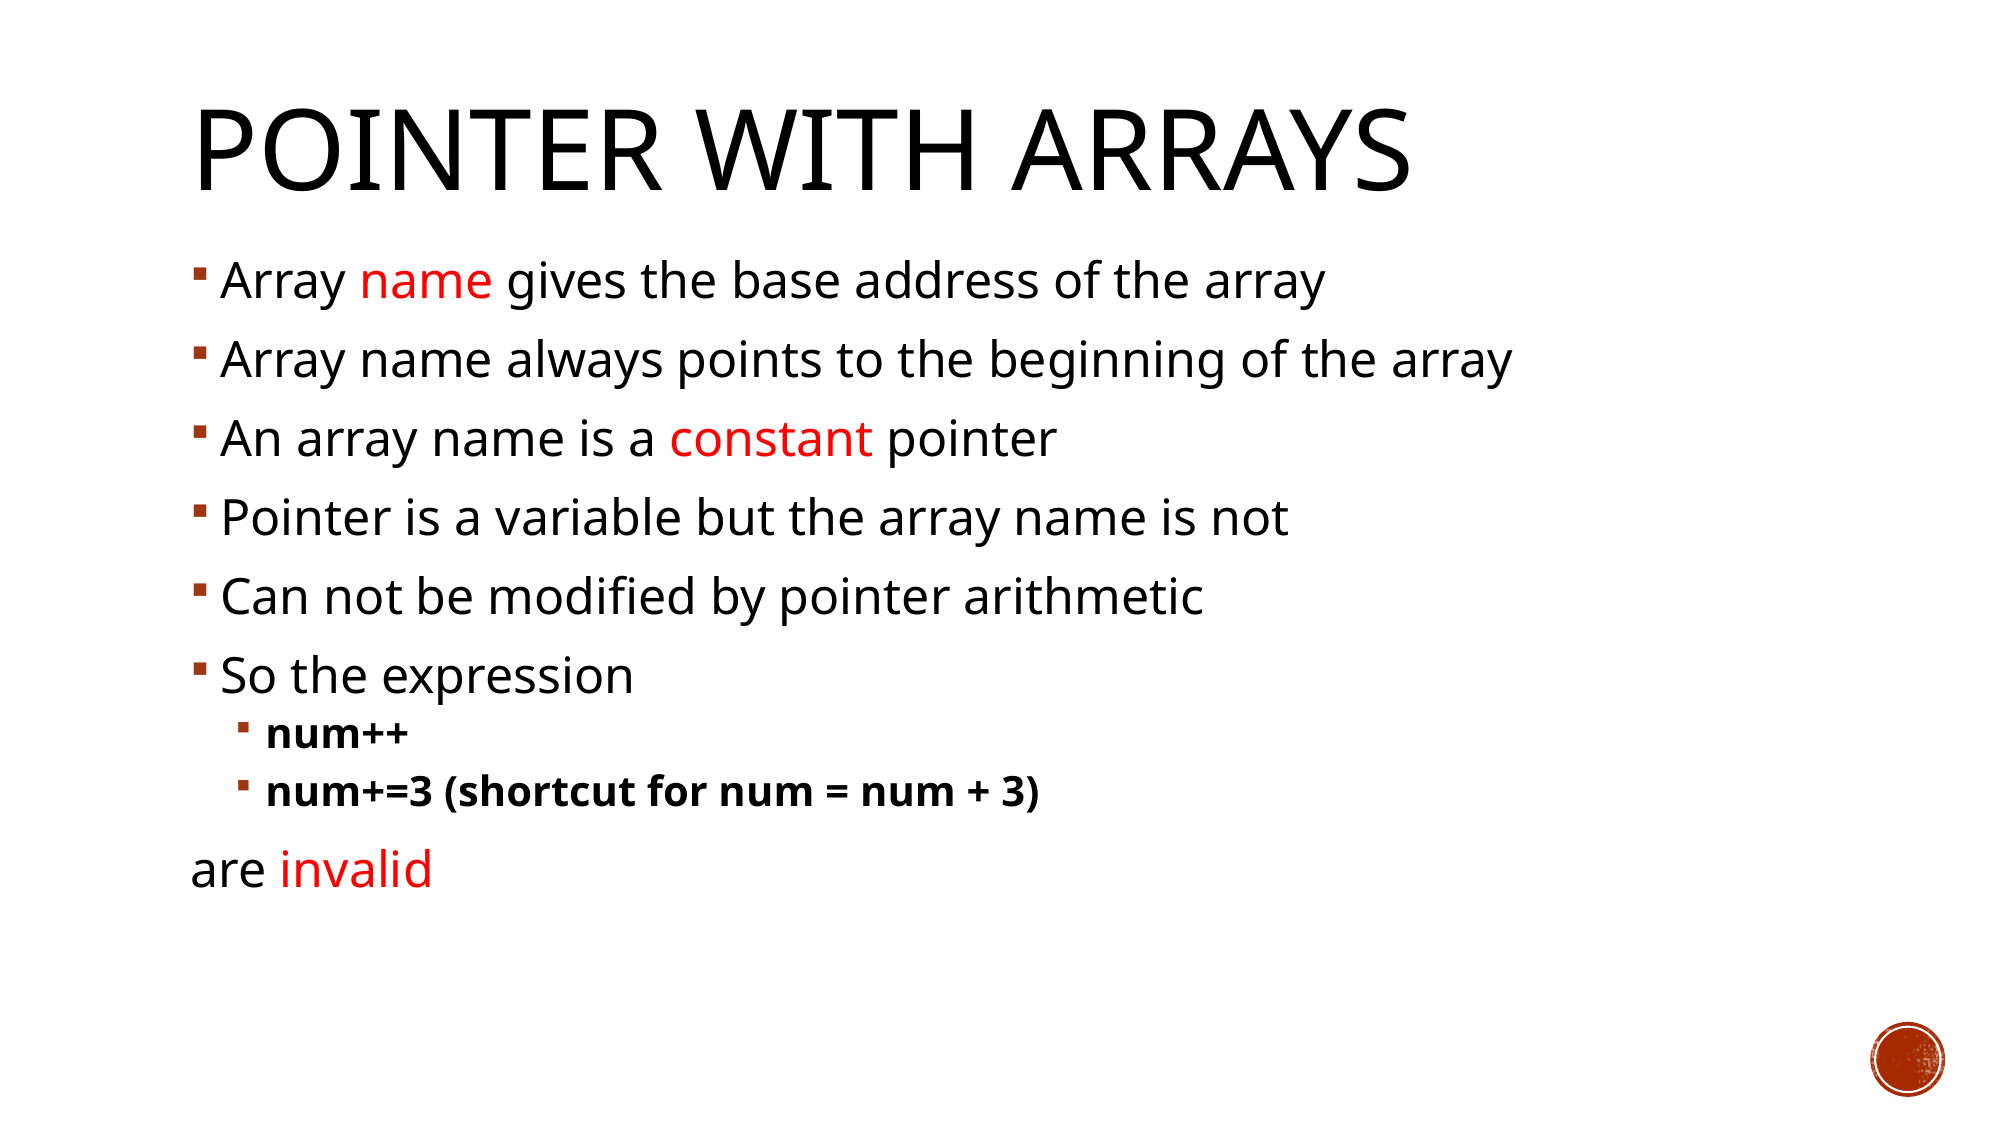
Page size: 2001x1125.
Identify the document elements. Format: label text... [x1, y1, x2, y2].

title Pointer with Arrays [175, 79, 1826, 230]
list Array name gives the base address of the array Array name always points to the beginning of the array An array name is a constant pointer Pointer is a variable but the array name is not Can not be modified by pointer arithmetic So the expression num++ num+=3 (shortcut for num = num + 3) are invalid [175, 247, 1826, 1013]
